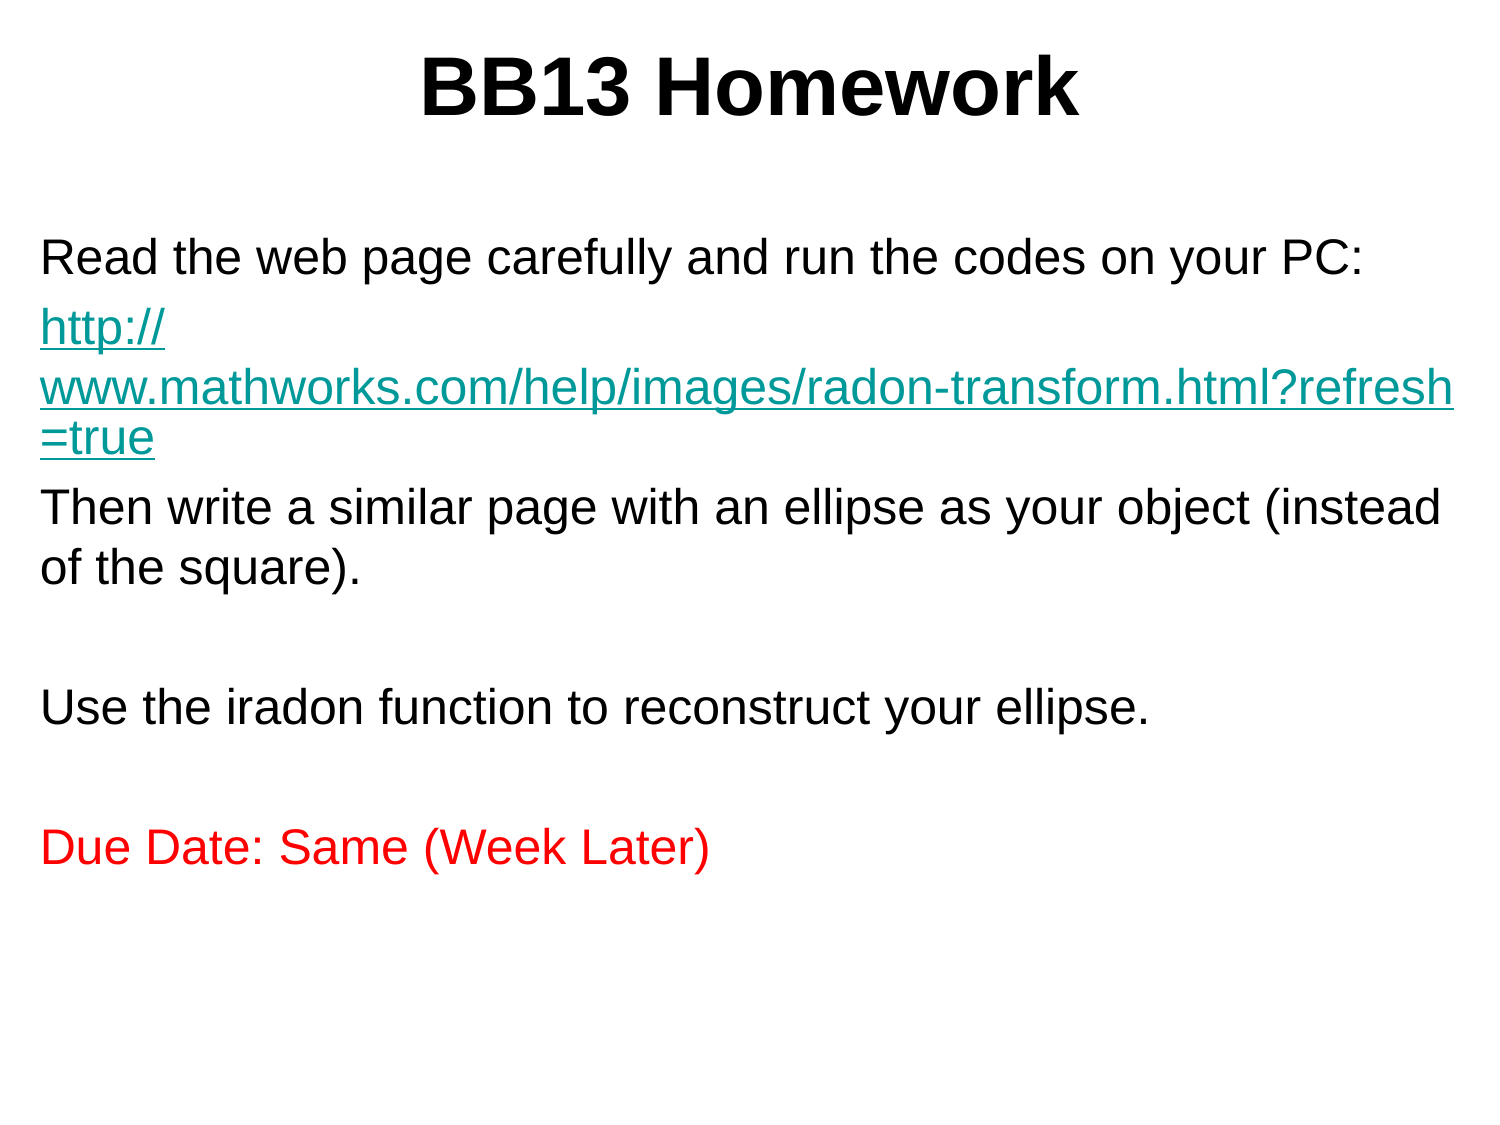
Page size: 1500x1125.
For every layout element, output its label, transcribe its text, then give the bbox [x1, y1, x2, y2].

text_box Read the web page carefully and run the codes on your PC: http://www.mathworks.com/help/images/radon-transform.html?refresh=true Then write a similar page with an ellipse as your object (instead of the square). Use the iradon function to reconstruct your ellipse. Due Date: Same (Week Later) [24, 217, 1475, 701]
text_box BB13 Homework [24, 24, 1475, 163]
